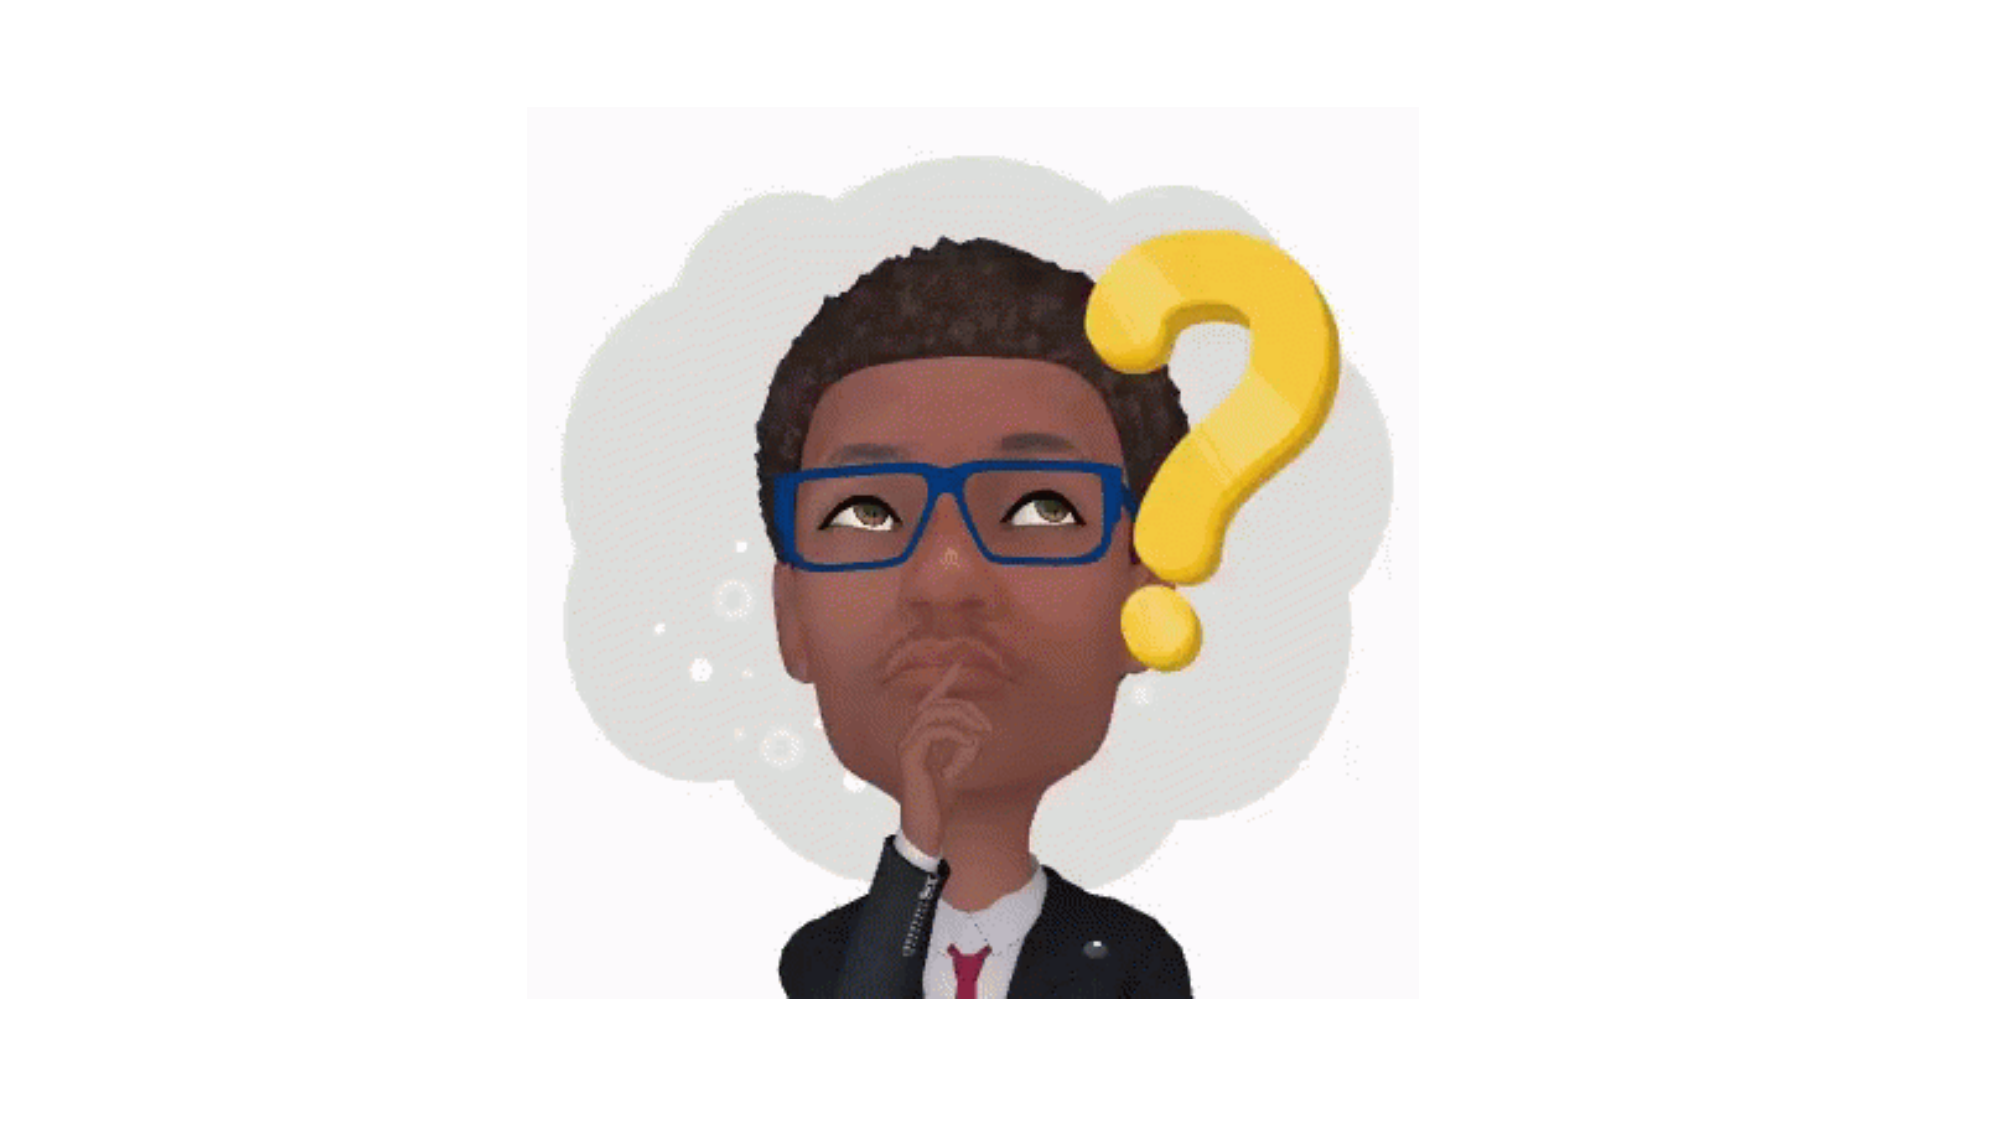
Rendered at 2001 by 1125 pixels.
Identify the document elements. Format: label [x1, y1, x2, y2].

picture [526, 107, 1419, 999]
